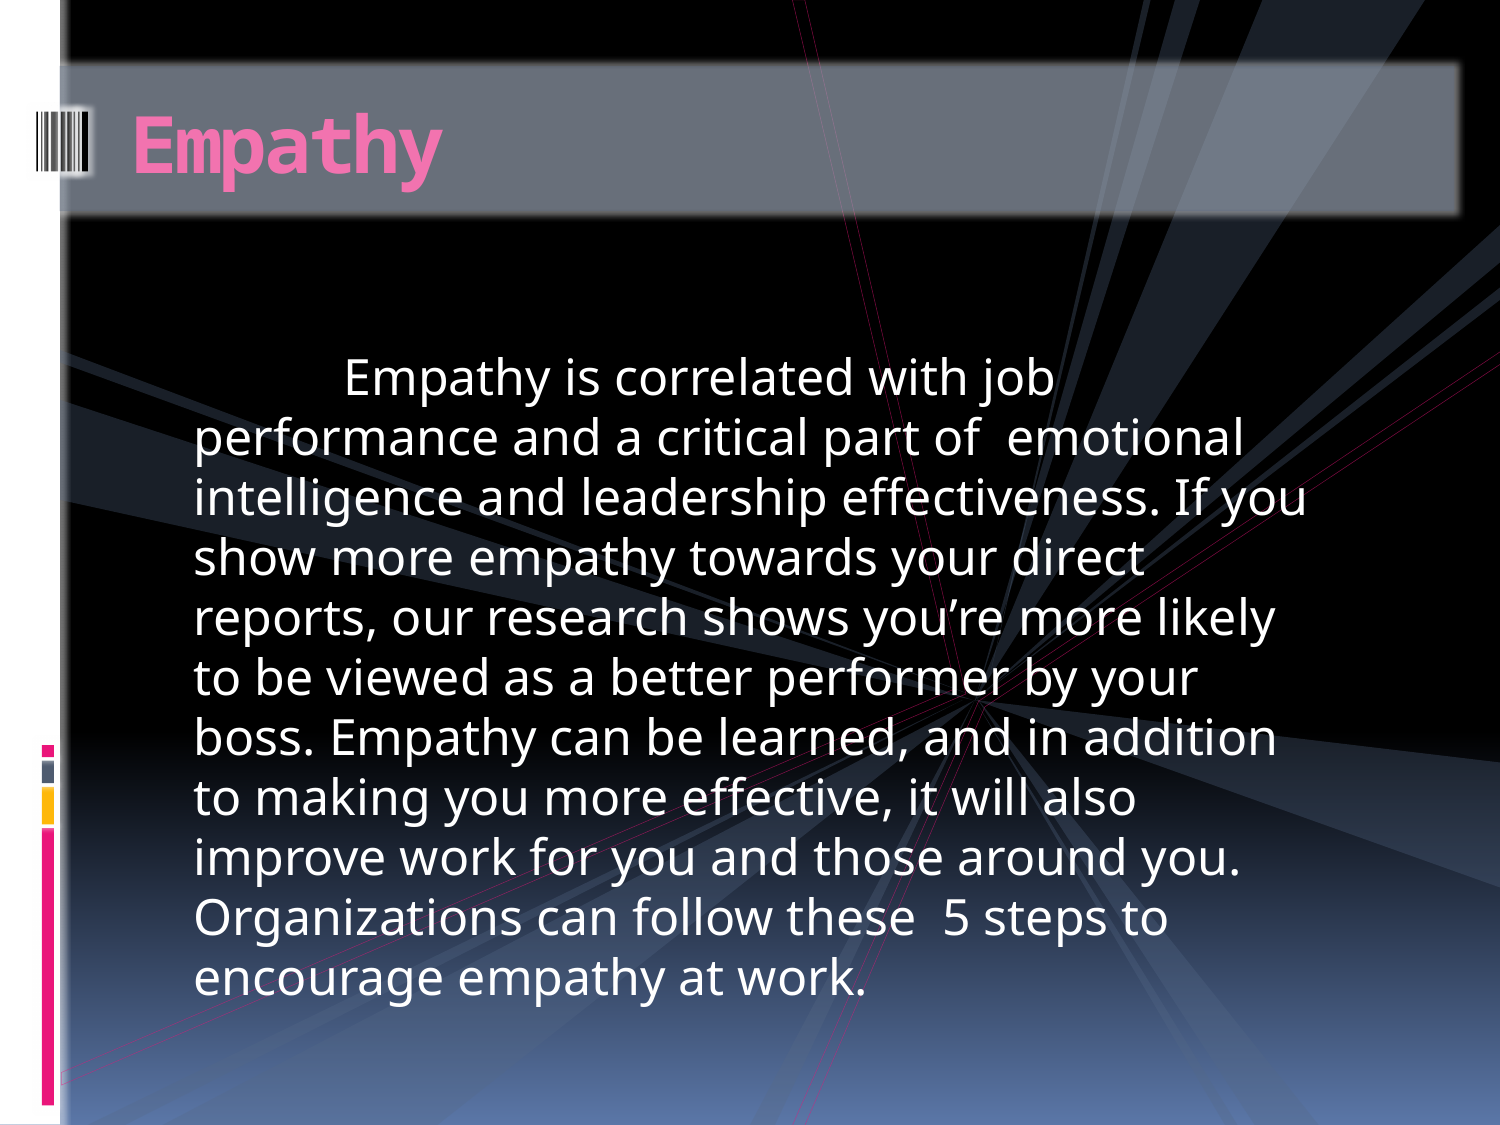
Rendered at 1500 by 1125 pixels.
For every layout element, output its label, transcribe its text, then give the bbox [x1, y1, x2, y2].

list Empathy is correlated with job performance and a critical part of emotional intelligence and leadership effectiveness. If you show more empathy towards your direct reports, our research shows you’re more likely to be viewed as a better performer by your boss. Empathy can be learned, and in addition to making you more effective, it will also improve work for you and those around you. Organizations can follow these 5 steps to encourage empathy at work. [171, 338, 1329, 1106]
title Empathy [115, 83, 1454, 212]
